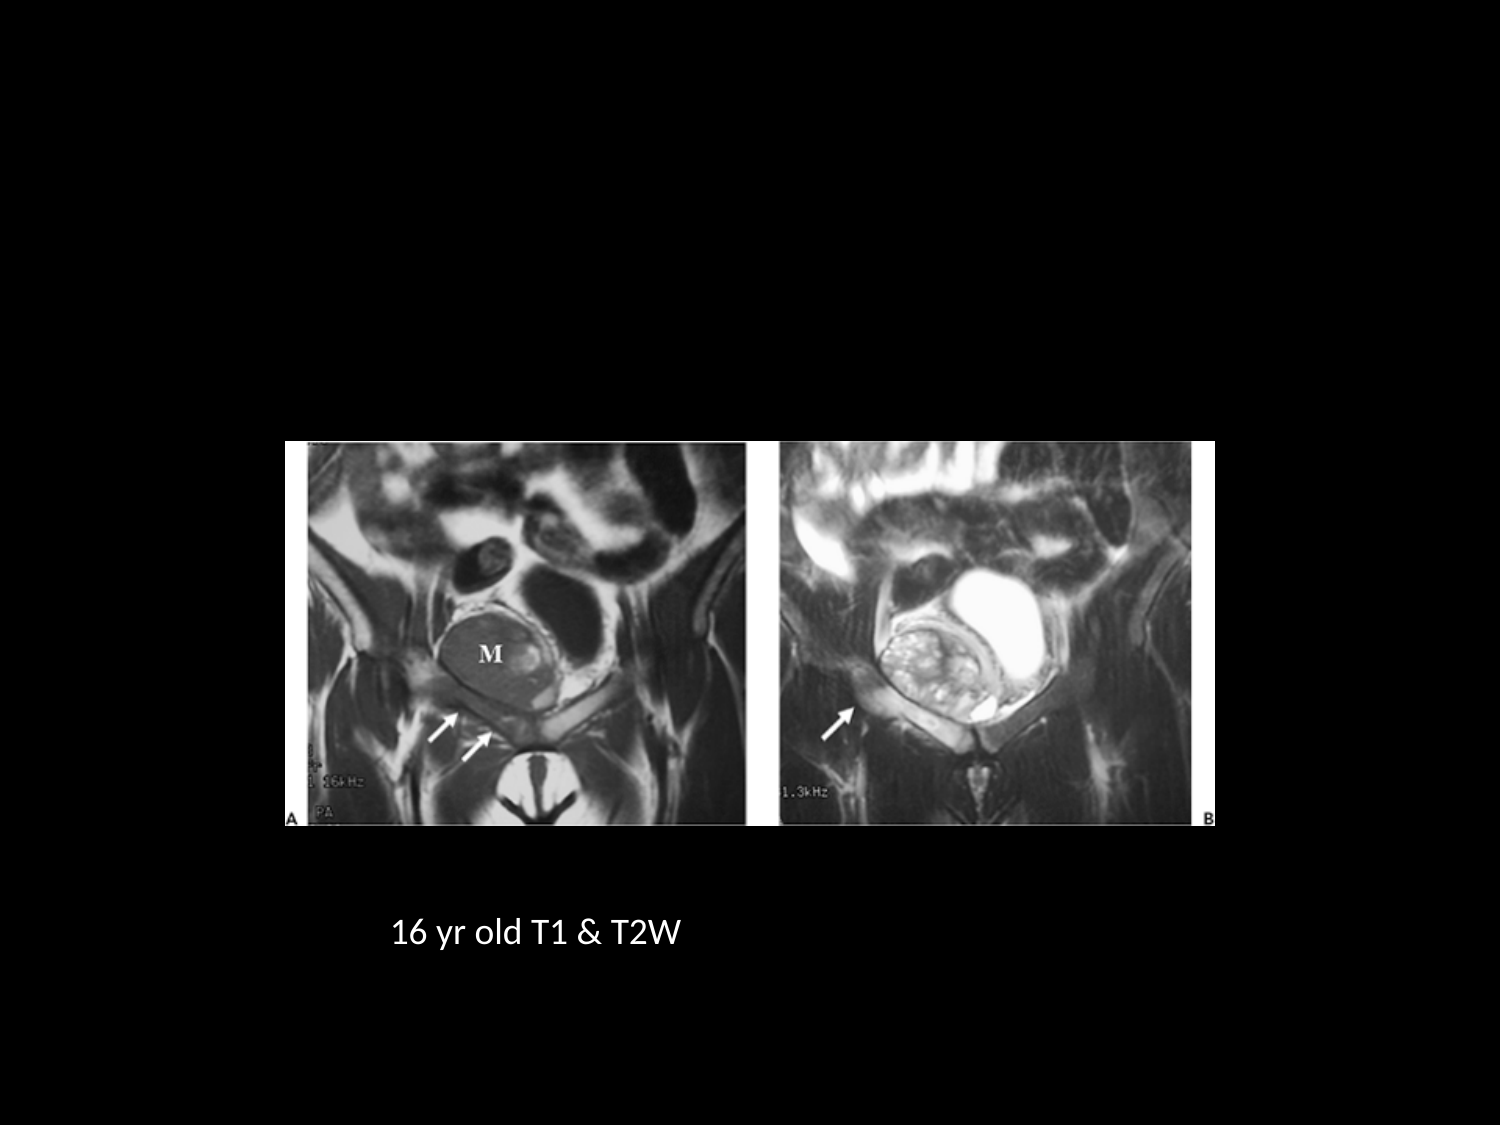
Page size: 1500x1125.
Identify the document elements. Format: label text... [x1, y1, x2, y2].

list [284, 441, 1216, 827]
text_box 16 yr old T1 & T2W [375, 899, 1238, 960]
